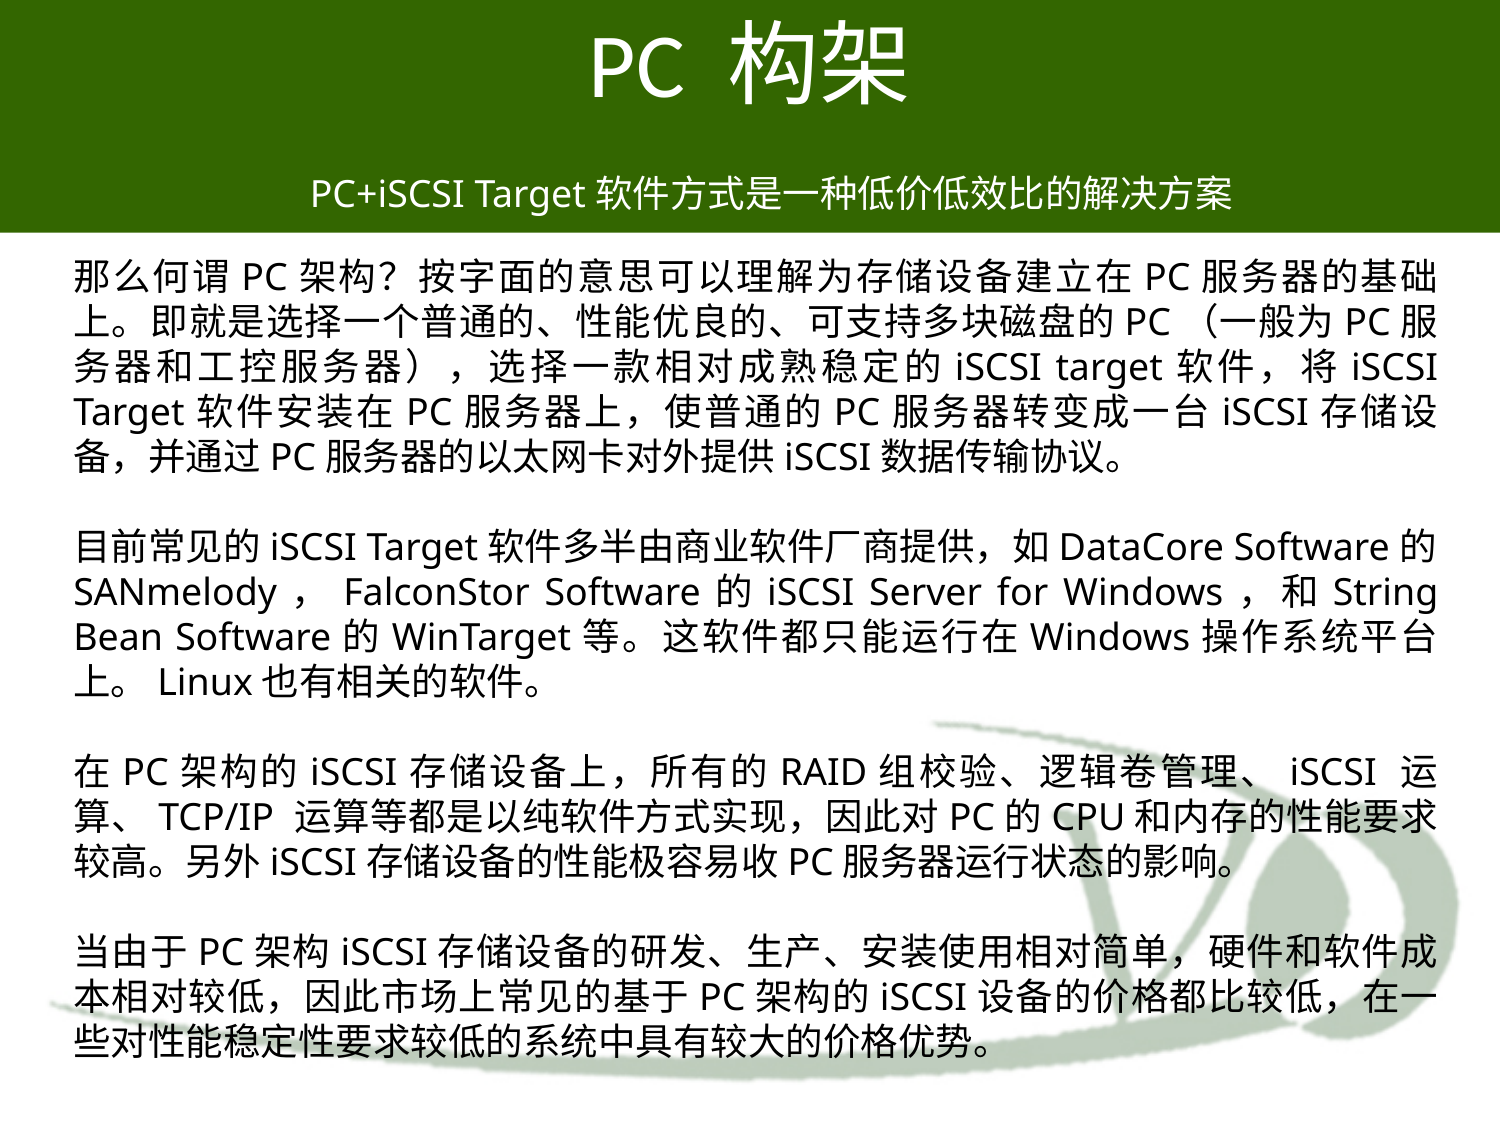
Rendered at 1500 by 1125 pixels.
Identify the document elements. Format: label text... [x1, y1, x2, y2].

picture [0, 578, 1500, 1125]
title PC 构架 PC+iSCSI Target软件方式是一种低价低效比的解决方案 [0, 0, 1500, 233]
text_box 那么何谓PC架构？按字面的意思可以理解为存储设备建立在PC服务器的基础上。即就是选择一个普通的、性能优良的、可支持多块磁盘的PC（一般为PC服务器和工控服务器），选择一款相对成熟稳定的iSCSI target软件，将iSCSI Target软件安装在PC服务器上，使普通的PC服务器转变成一台iSCSI存储设备，并通过PC服务器的以太网卡对外提供iSCSI数据传输协议。 目前常见的iSCSI Target软件多半由商业软件厂商提供，如DataCore Software的SANmelody，FalconStor Software的iSCSI Server for Windows，和String Bean Software的WinTarget等。这软件都只能运行在Windows操作系统平台上。Linux也有相关的软件。 在PC架构的iSCSI存储设备上，所有的RAID组校验、逻辑卷管理、iSCSI 运算、TCP/IP 运算等都是以纯软件方式实现，因此对PC的CPU和内存的性能要求较高。另外iSCSI存储设备的性能极容易收PC服务器运行状态的影响。 当由于PC架构iSCSI存储设备的研发、生产、安装使用相对简单，硬件和软件成本相对较低，因此市场上常见的基于PC架构的iSCSI设备的价格都比较低，在一些对性能稳定性要求较低的系统中具有较大的价格优势。 [58, 246, 1453, 1071]
